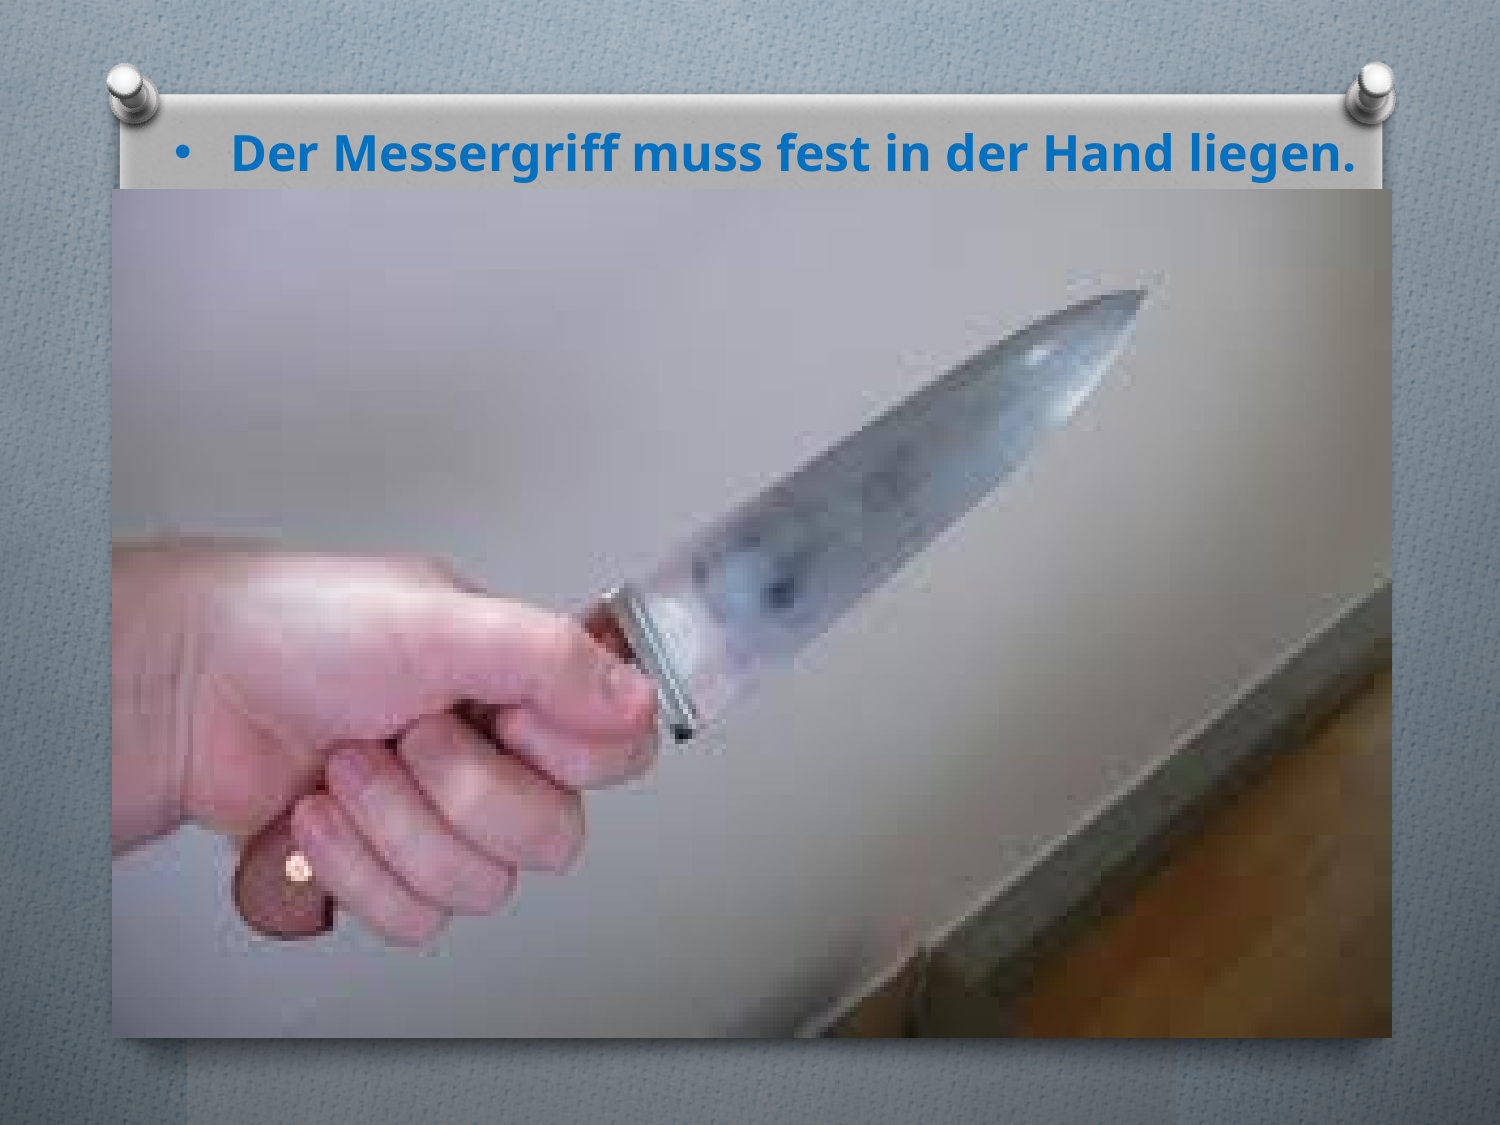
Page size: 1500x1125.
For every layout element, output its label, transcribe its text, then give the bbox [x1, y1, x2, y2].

picture [1317, 35, 1439, 146]
picture [75, 29, 198, 153]
text_box Der Messergriff muss fest in der Hand liegen. [159, 113, 1376, 189]
picture [111, 189, 1393, 1038]
